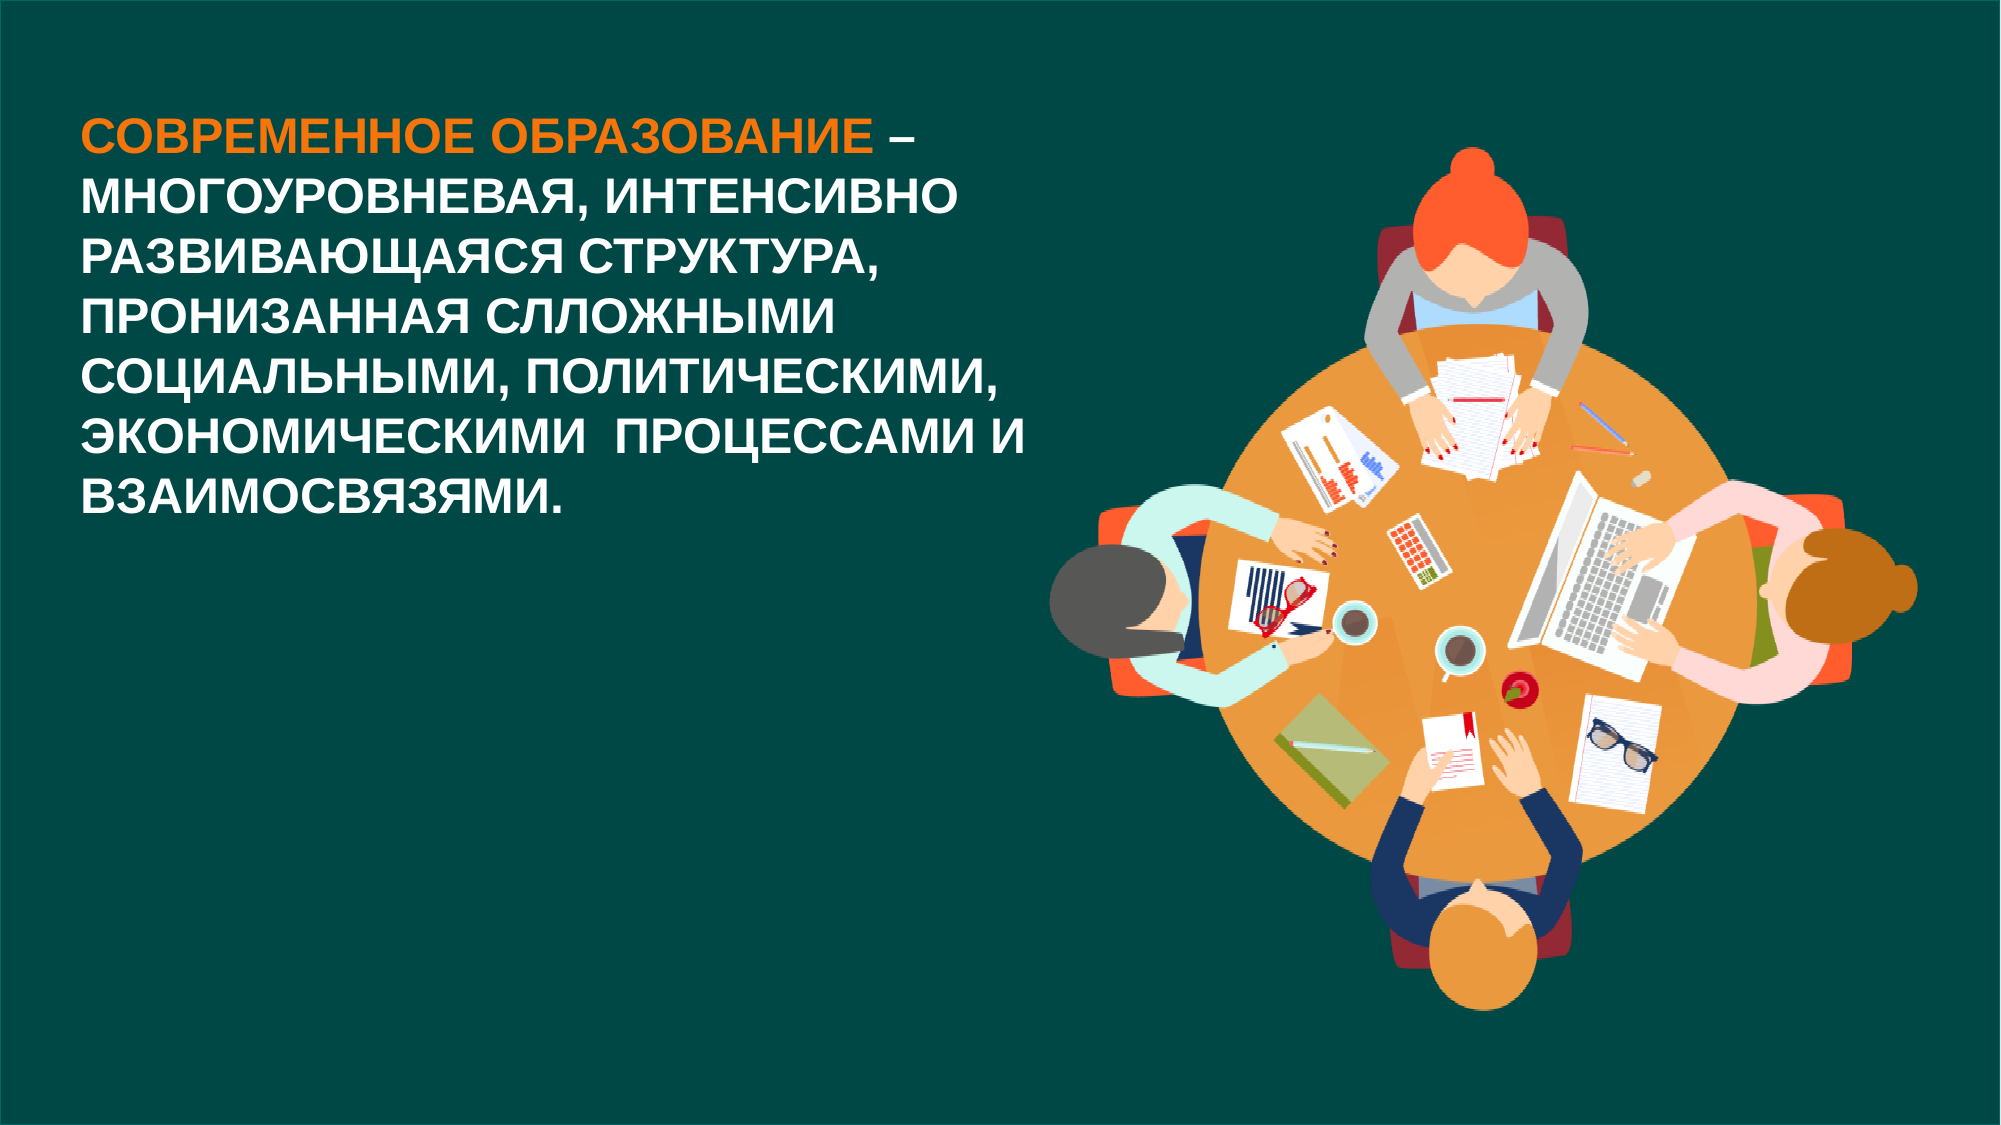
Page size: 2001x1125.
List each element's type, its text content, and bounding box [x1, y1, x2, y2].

text_box СОВРЕМЕННОЕ ОБРАЗОВАНИЕ – МНОГОУРОВНЕВАЯ, ИНТЕНСИВНО РАЗВИВАЮЩАЯСЯ СТРУКТУРА, ПРОНИЗАННАЯ СЛЛОЖНЫМИ СОЦИАЛЬНЫМИ, ПОЛИТИЧЕСКИМИ, ЭКОНОМИЧЕСКИМИ ПРОЦЕССАМИ И ВЗАИМОСВЯЗЯМИ. [66, 96, 1195, 532]
picture [1015, 140, 1946, 1071]
